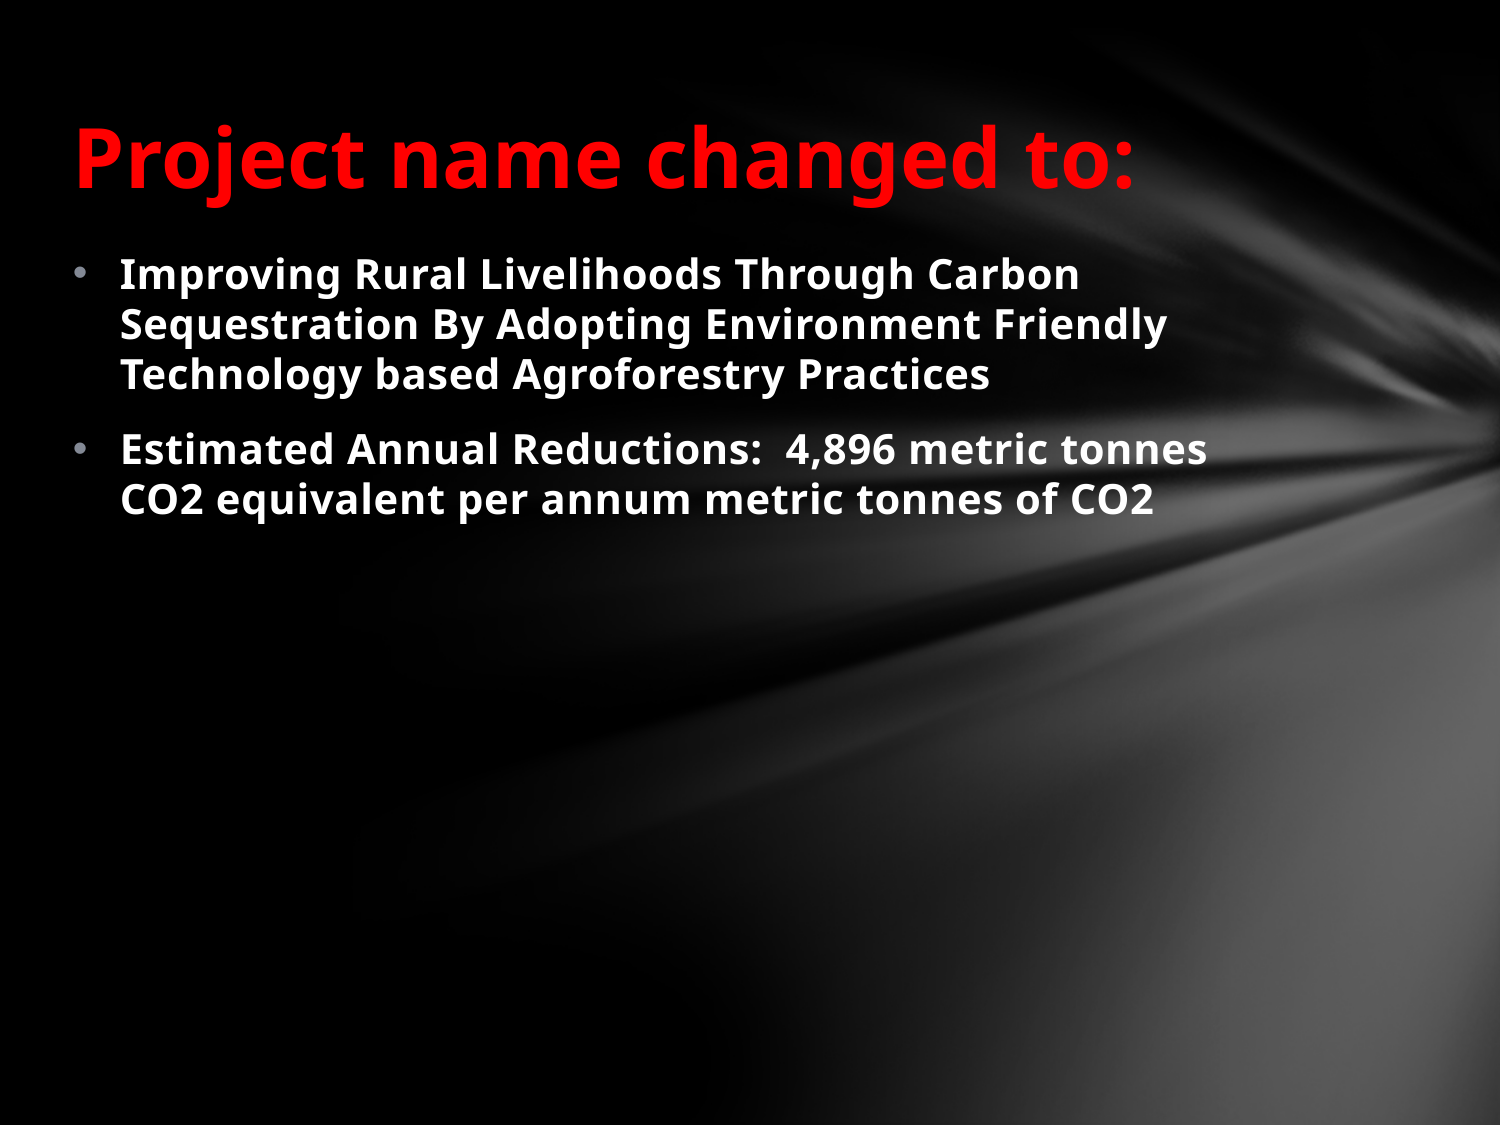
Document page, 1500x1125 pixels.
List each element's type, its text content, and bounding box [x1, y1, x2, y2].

text_box [62, 500, 1323, 675]
title Project name changed to: [57, 37, 1318, 213]
list Improving Rural Livelihoods Through Carbon Sequestration By Adopting Environment Friendly Technology based Agroforestry Practices Estimated Annual Reductions: 4,896 metric tonnes CO2 equivalent per annum metric tonnes of CO2 [57, 240, 1318, 1016]
